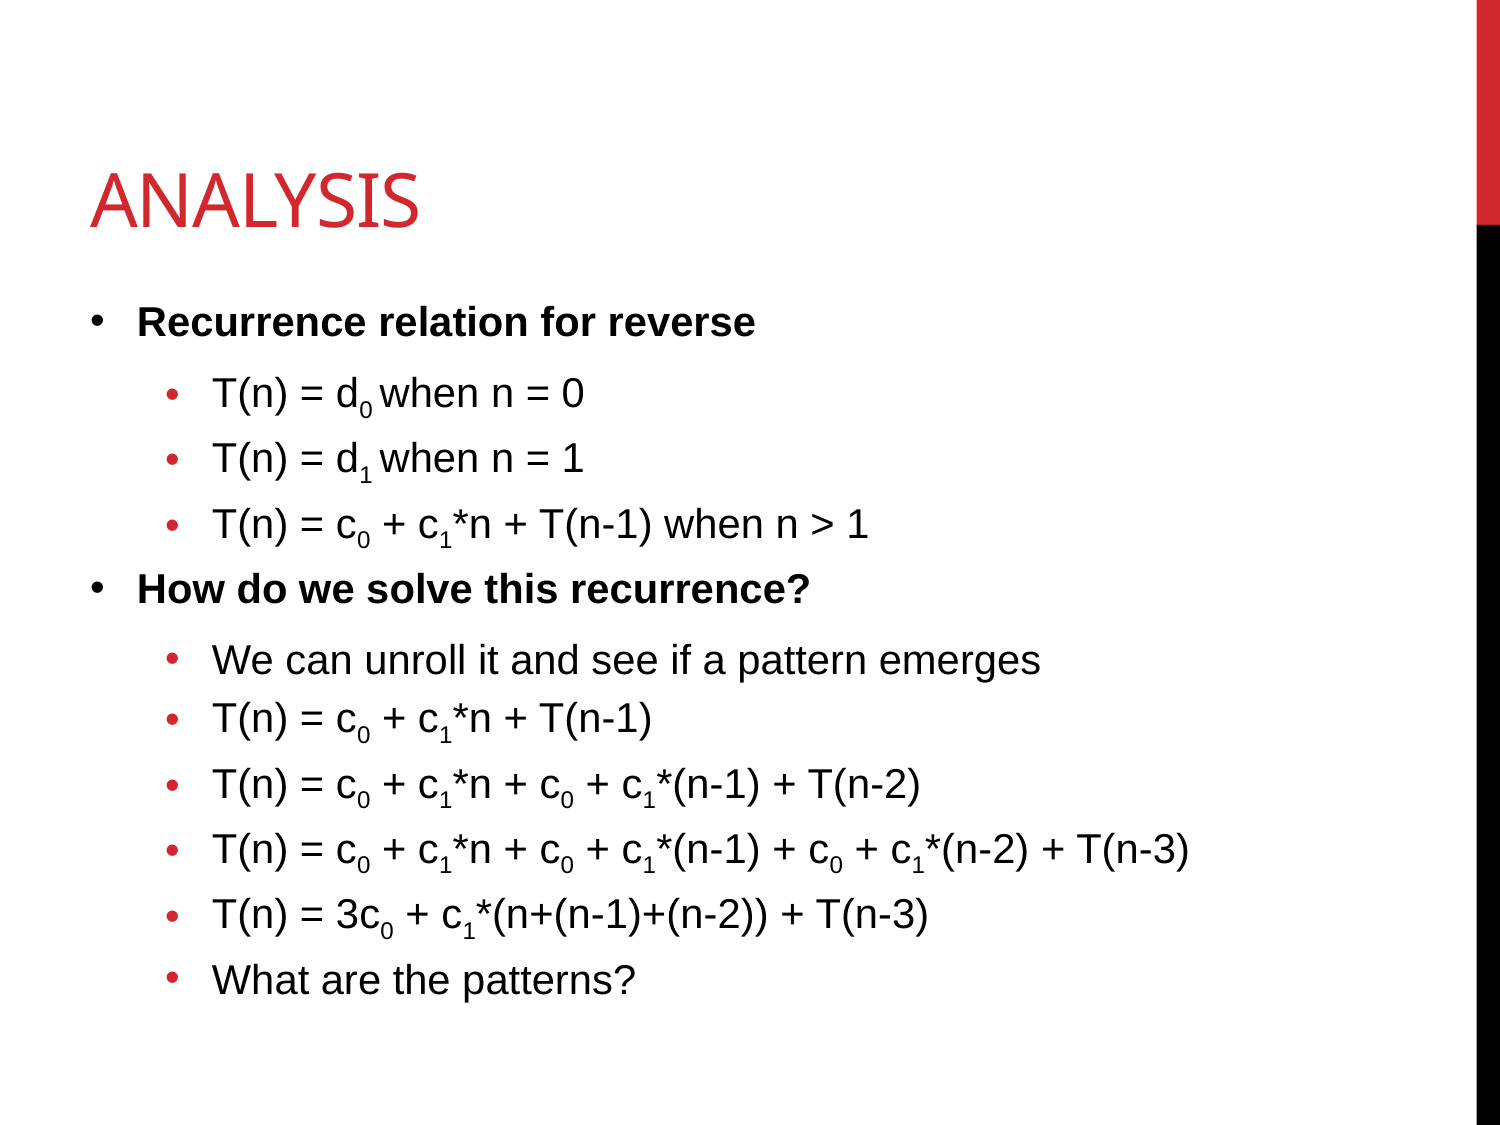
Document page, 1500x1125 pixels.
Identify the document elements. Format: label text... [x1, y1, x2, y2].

title Analysis [75, 25, 1025, 250]
list Recurrence relation for reverse T(n) = d0 when n = 0 T(n) = d1 when n = 1 T(n) = c0 + c1*n + T(n-1) when n > 1 How do we solve this recurrence? We can unroll it and see if a pattern emerges T(n) = c0 + c1*n + T(n-1) T(n) = c0 + c1*n + c0 + c1*(n-1) + T(n-2) T(n) = c0 + c1*n + c0 + c1*(n-1) + c0 + c1*(n-2) + T(n-3) T(n) = 3c0 + c1*(n+(n-1)+(n-2)) + T(n-3) What are the patterns? [75, 287, 1479, 1125]
